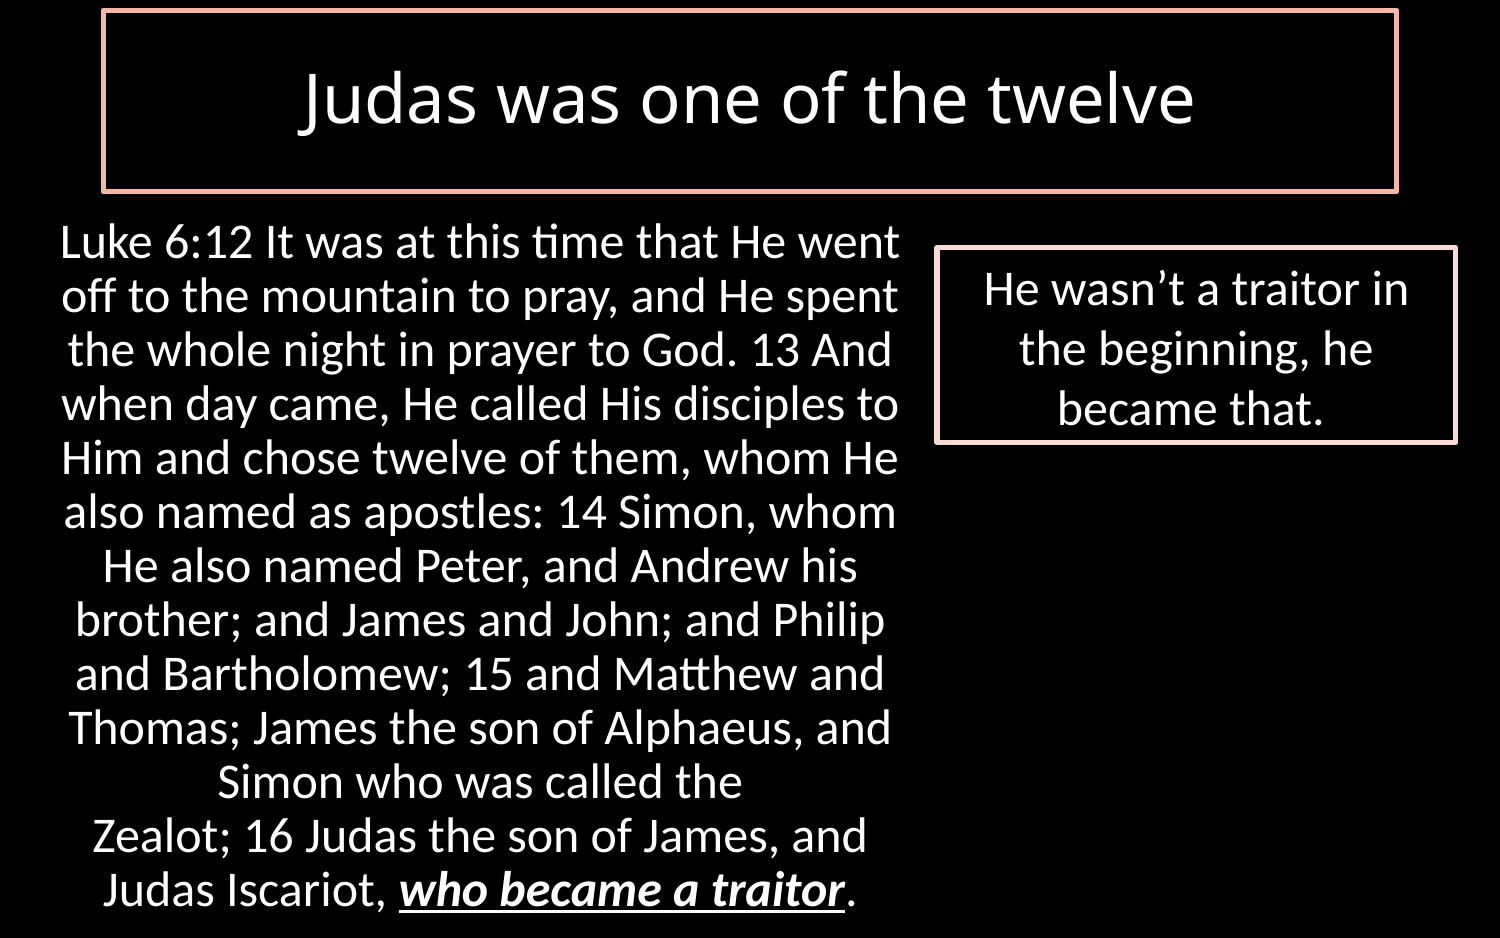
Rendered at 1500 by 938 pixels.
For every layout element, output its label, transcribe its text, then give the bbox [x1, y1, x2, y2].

list Luke 6:12 It was at this time that He went off to the mountain to pray, and He spent the whole night in prayer to God. 13 And when day came, He called His disciples to Him and chose twelve of them, whom He also named as apostles: 14 Simon, whom He also named Peter, and Andrew his brother; and James and John; and Philip and Bartholomew; 15 and Matthew and Thomas; James the son of Alphaeus, and Simon who was called the Zealot; 16 Judas the son of James, and Judas Iscariot, who became a traitor. [44, 205, 917, 928]
text_box He wasn’t a traitor in the beginning, he became that. [937, 247, 1456, 443]
title Judas was one of the twelve [103, 10, 1397, 192]
